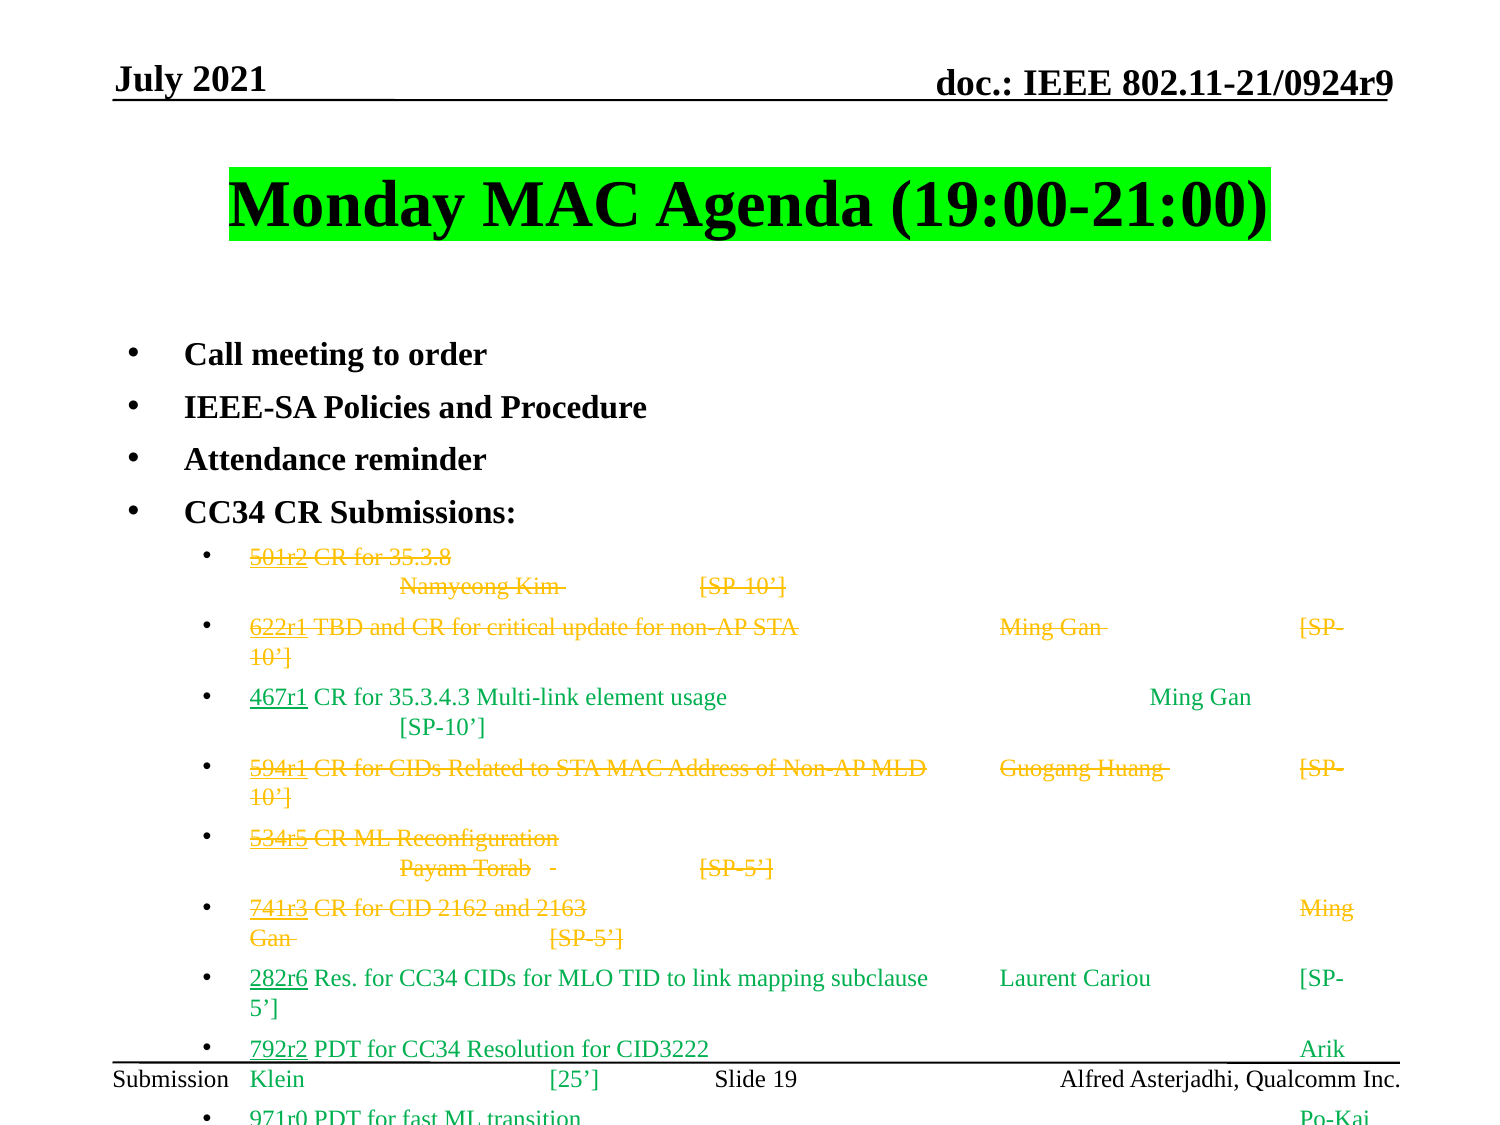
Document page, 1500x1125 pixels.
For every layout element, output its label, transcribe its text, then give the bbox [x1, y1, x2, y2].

title Monday MAC Agenda (19:00-21:00) [112, 112, 1388, 288]
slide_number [114, 54, 423, 100]
list Call meeting to order IEEE-SA Policies and Procedure Attendance reminder CC34 CR Submissions: 501r2 CR for 35.3.8 Namyeong Kim [SP-10’] 622r1 TBD and CR for critical update for non-AP STA Ming Gan [SP-10’] 467r1 CR for 35.3.4.3 Multi-link element usage Ming Gan [SP-10’] 594r1 CR for CIDs Related to STA MAC Address of Non-AP MLD Guogang Huang [SP-10’] 534r5 CR ML Reconfiguration Payam Torab [SP-5’] 741r3 CR for CID 2162 and 2163 Ming Gan [SP-5’] 282r6 Res. for CC34 CIDs for MLO TID to link mapping subclause Laurent Cariou [SP-5’] 792r2 PDT for CC34 Resolution for CID3222 Arik Klein [25’] 971r0 PDT for fast ML transition Po-Kai Huang [30’] 650r0 CC34 resolution for CIDs related to MLO Discovery Abhishek Patil [10’] AoB: Recess [112, 324, 1388, 1063]
footer Alfred Asterjadhi, Qualcomm Inc. [878, 1061, 1402, 1093]
slide_number Slide 19 [712, 1061, 800, 1123]
